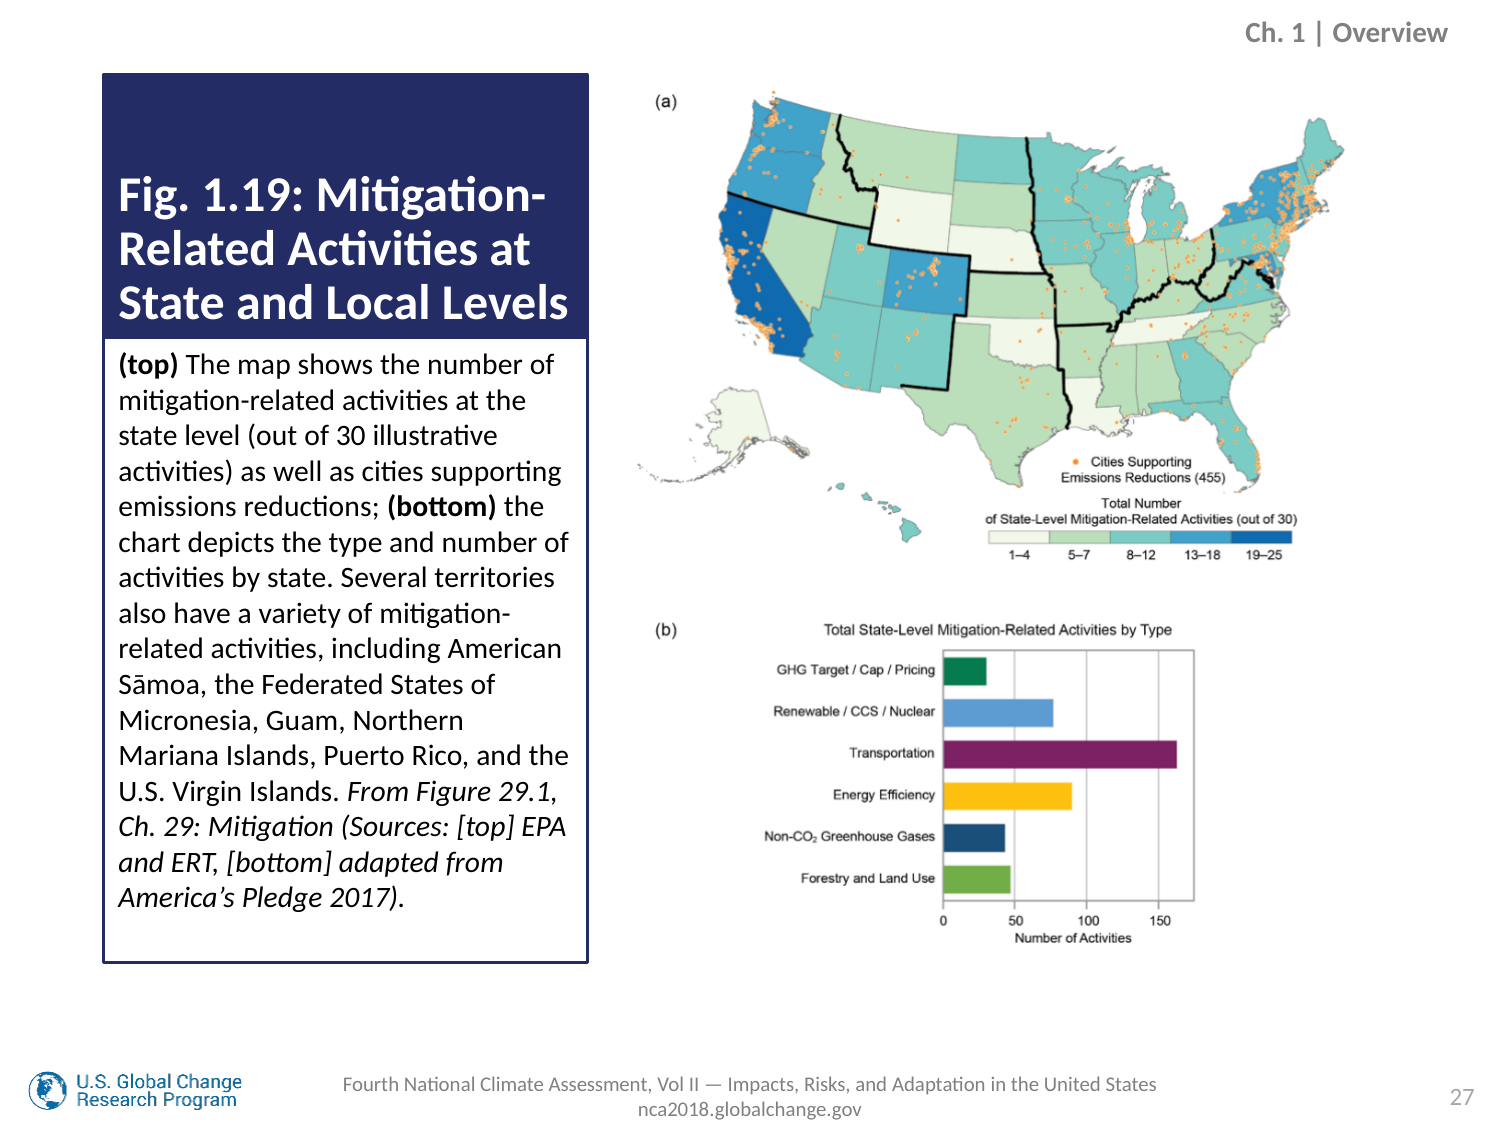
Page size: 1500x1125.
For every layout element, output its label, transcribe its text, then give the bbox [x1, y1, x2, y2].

list (top) The map shows the number of mitigation-related activities at the state level (out of 30 illustrative activities) as well as cities supporting emissions reductions; (bottom) the chart depicts the type and number of activities by state. Several territories also have a variety of mitigation-related activities, including American Sāmoa, the Federated States of Micronesia, Guam, Northern Mariana Islands, Puerto Rico, and the U.S. Virgin Islands. From Figure 29.1, Ch. 29: Mitigation (Sources: [top] EPA and ERT, [bottom] adapted from America’s Pledge 2017). [102, 336, 589, 964]
list Ch. 1 | Overview [34, 10, 1464, 57]
picture [21, 1065, 245, 1116]
title Fig. 1.19: Mitigation-Related Activities at State and Local Levels [102, 73, 589, 336]
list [637, 82, 1398, 954]
